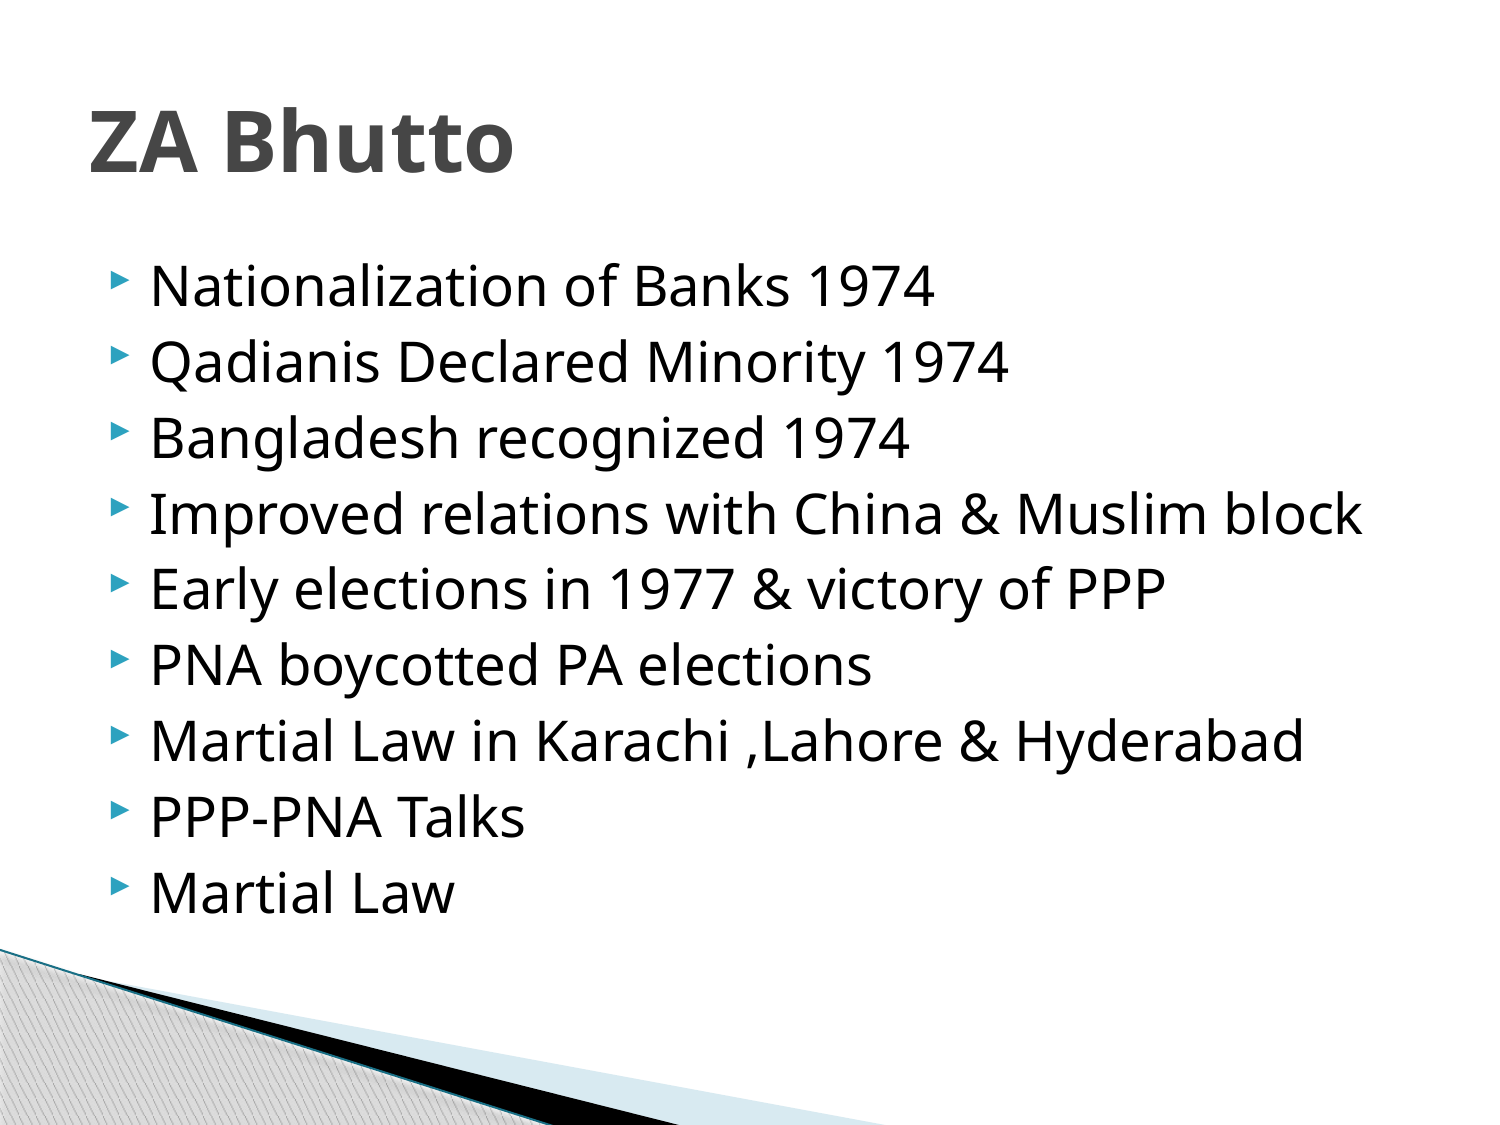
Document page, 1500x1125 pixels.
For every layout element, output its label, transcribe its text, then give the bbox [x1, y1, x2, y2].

list Nationalization of Banks 1974 Qadianis Declared Minority 1974 Bangladesh recognized 1974 Improved relations with China & Muslim block Early elections in 1977 & victory of PPP PNA boycotted PA elections Martial Law in Karachi ,Lahore & Hyderabad PPP-PNA Talks Martial Law [75, 243, 1425, 986]
title ZA Bhutto [75, 45, 1425, 233]
